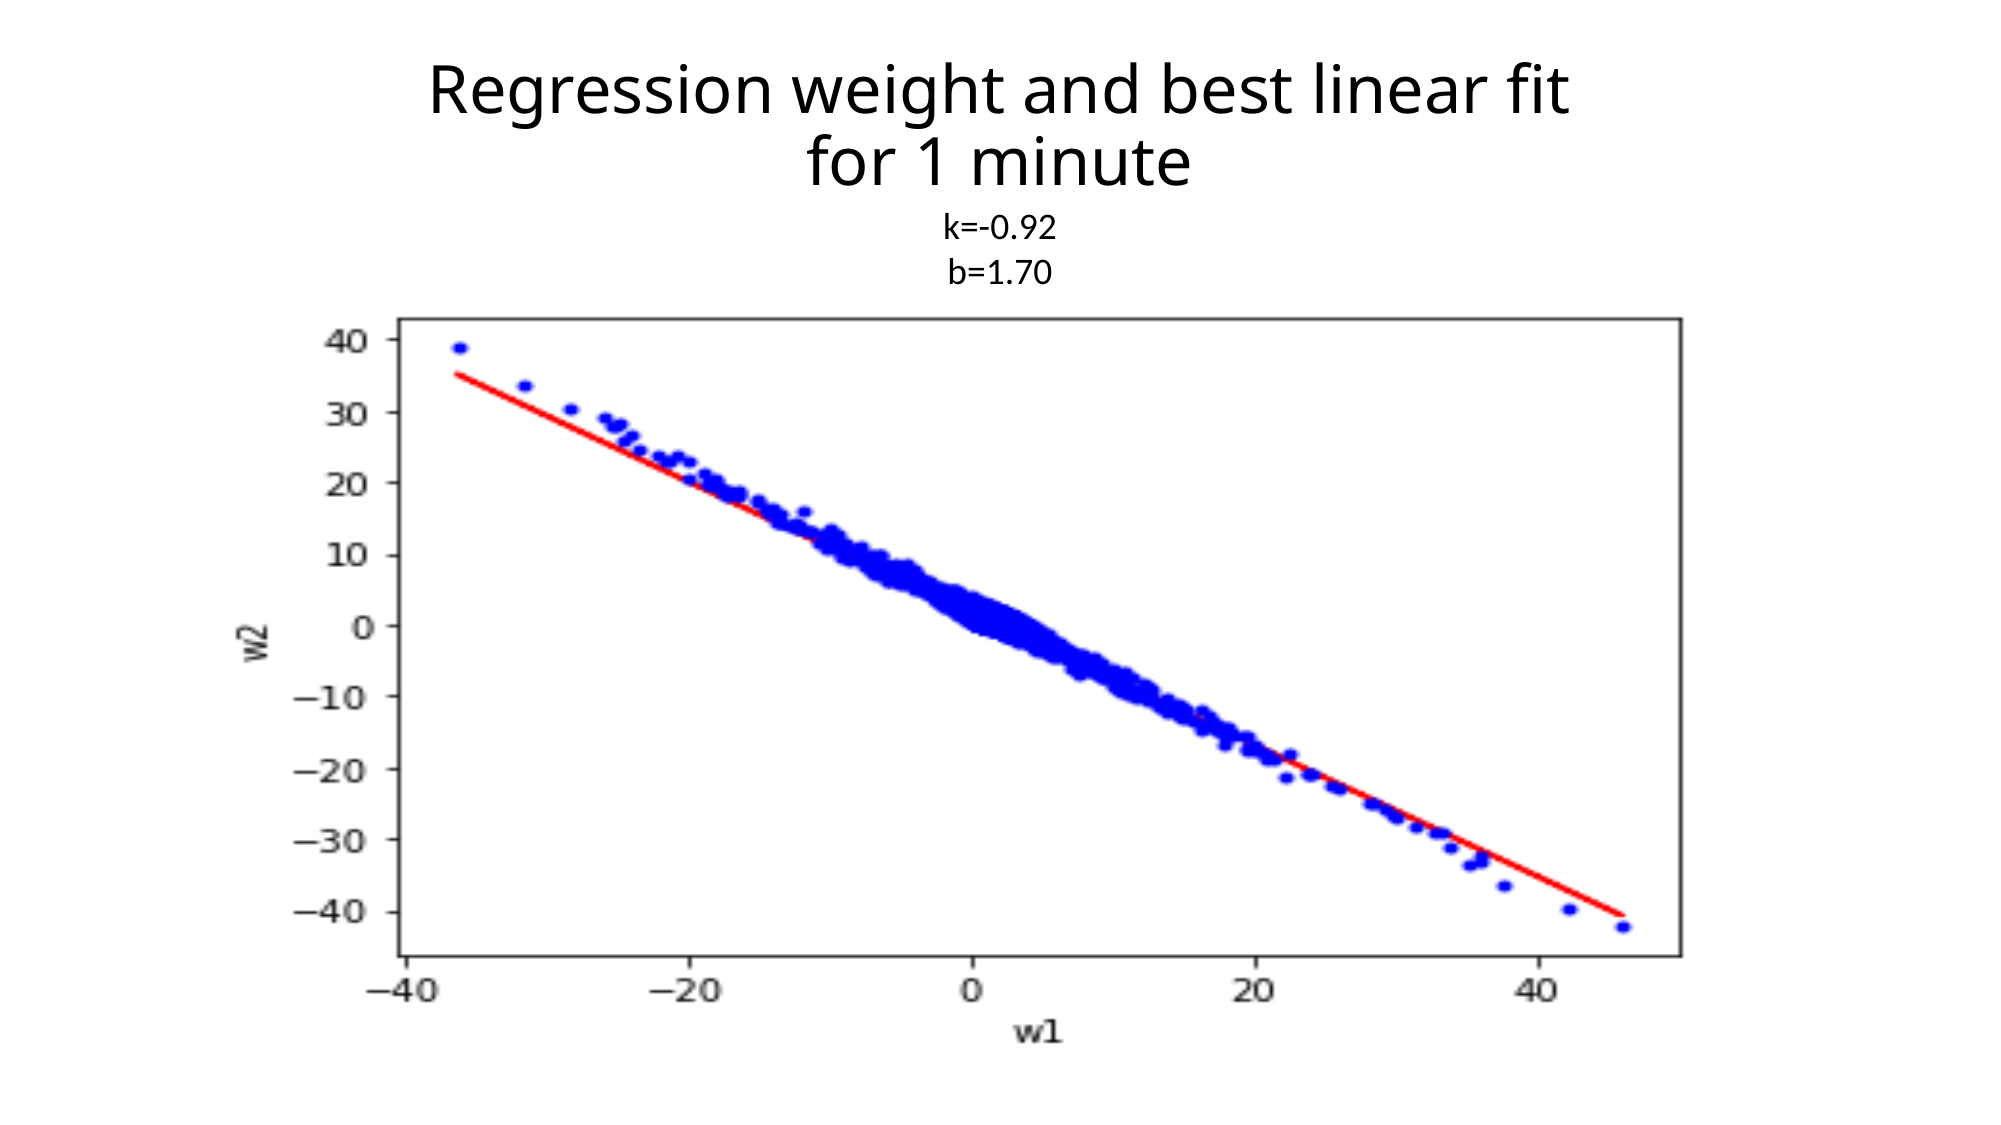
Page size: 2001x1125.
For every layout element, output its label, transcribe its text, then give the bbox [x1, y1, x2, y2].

text_box k=-0.92 b=1.70 [717, 195, 1282, 300]
title Regression weight and best linear fit for 1 minute [137, 59, 1863, 195]
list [211, 300, 1707, 1067]
